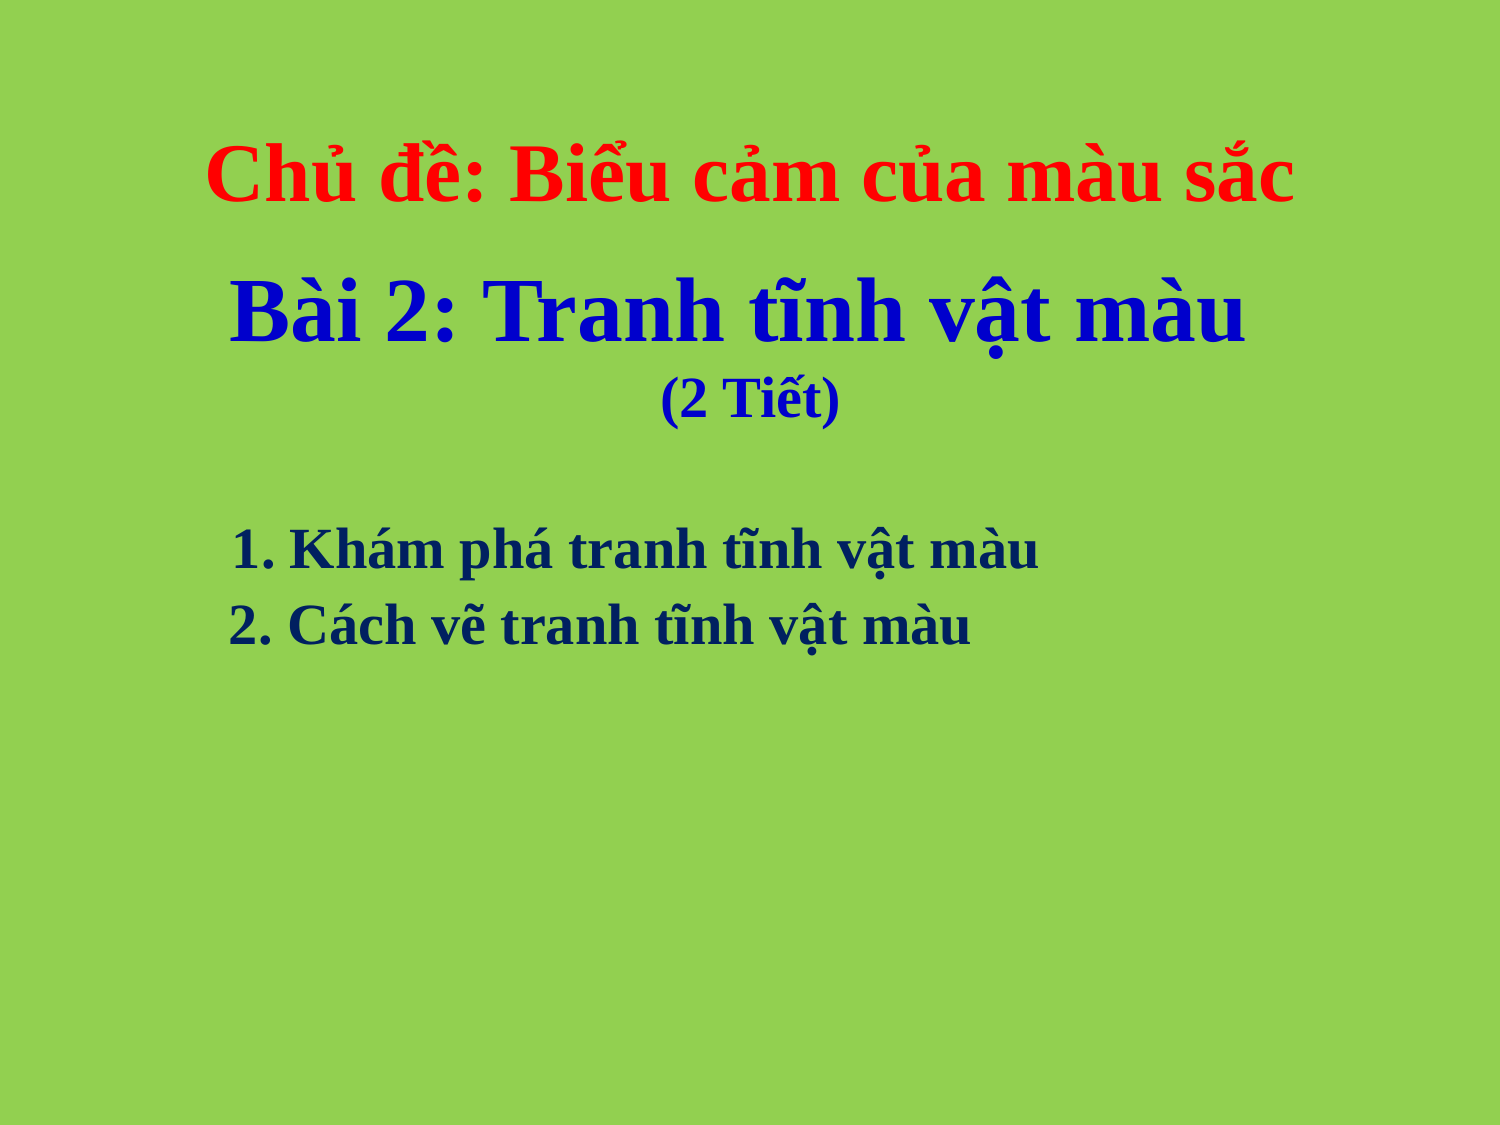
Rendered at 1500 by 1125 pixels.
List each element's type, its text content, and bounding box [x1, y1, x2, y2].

text_box Bài 2: Tranh tĩnh vật màu (2 Tiết) [75, 242, 1426, 437]
text_box Chủ đề: Biểu cảm của màu sắc [190, 110, 1312, 225]
text_box 1. Khám phá tranh tĩnh vật màu [201, 514, 1072, 576]
text_box 2. Cách vẽ tranh tĩnh vật màu [165, 591, 1036, 652]
